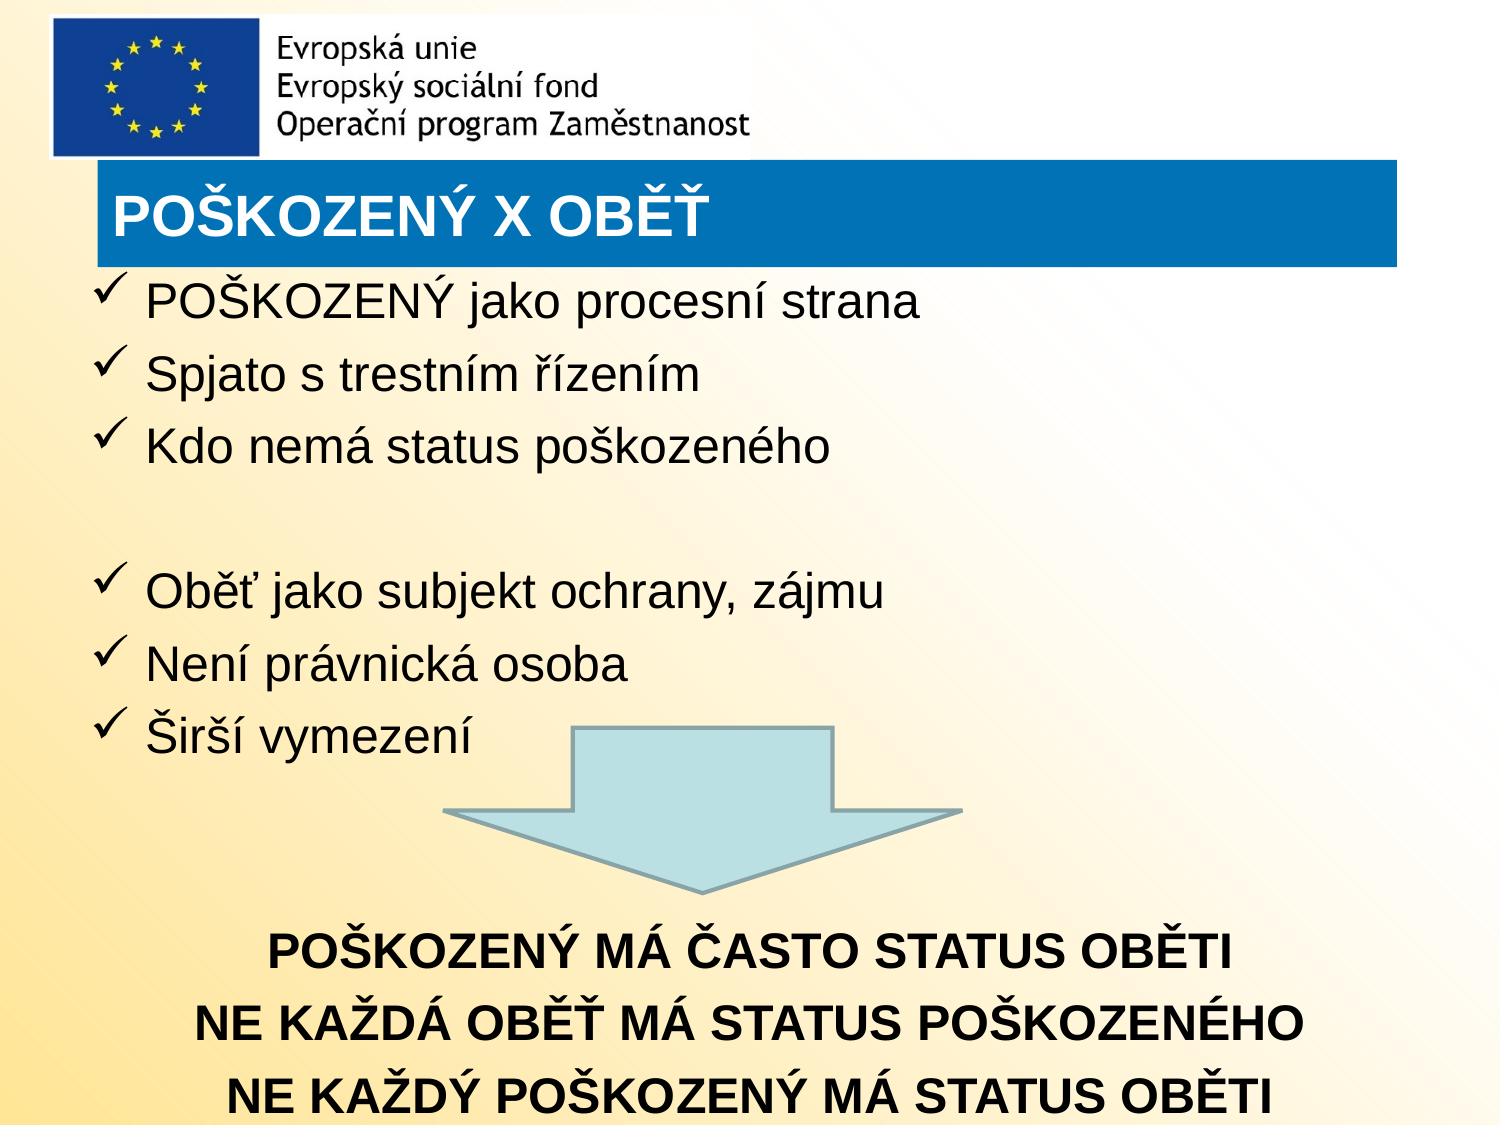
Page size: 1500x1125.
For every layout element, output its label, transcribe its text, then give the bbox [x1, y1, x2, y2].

text_box POŠKOZENÝ jako procesní strana Spjato s trestním řízením Kdo nemá status poškozeného Oběť jako subjekt ochrany, zájmu Není právnická osoba Širší vymezení POŠKOZENÝ MÁ ČASTO STATUS OBĚTI NE KAŽDÁ OBĚŤ MÁ STATUS POŠKOZENÉHO NE KAŽDÝ POŠKOZENÝ MÁ STATUS OBĚTI [74, 261, 1425, 1004]
text_box [442, 727, 963, 894]
text_box POŠKOZENÝ X OBĚŤ [97, 159, 1397, 261]
picture [0, 0, 1500, 1125]
